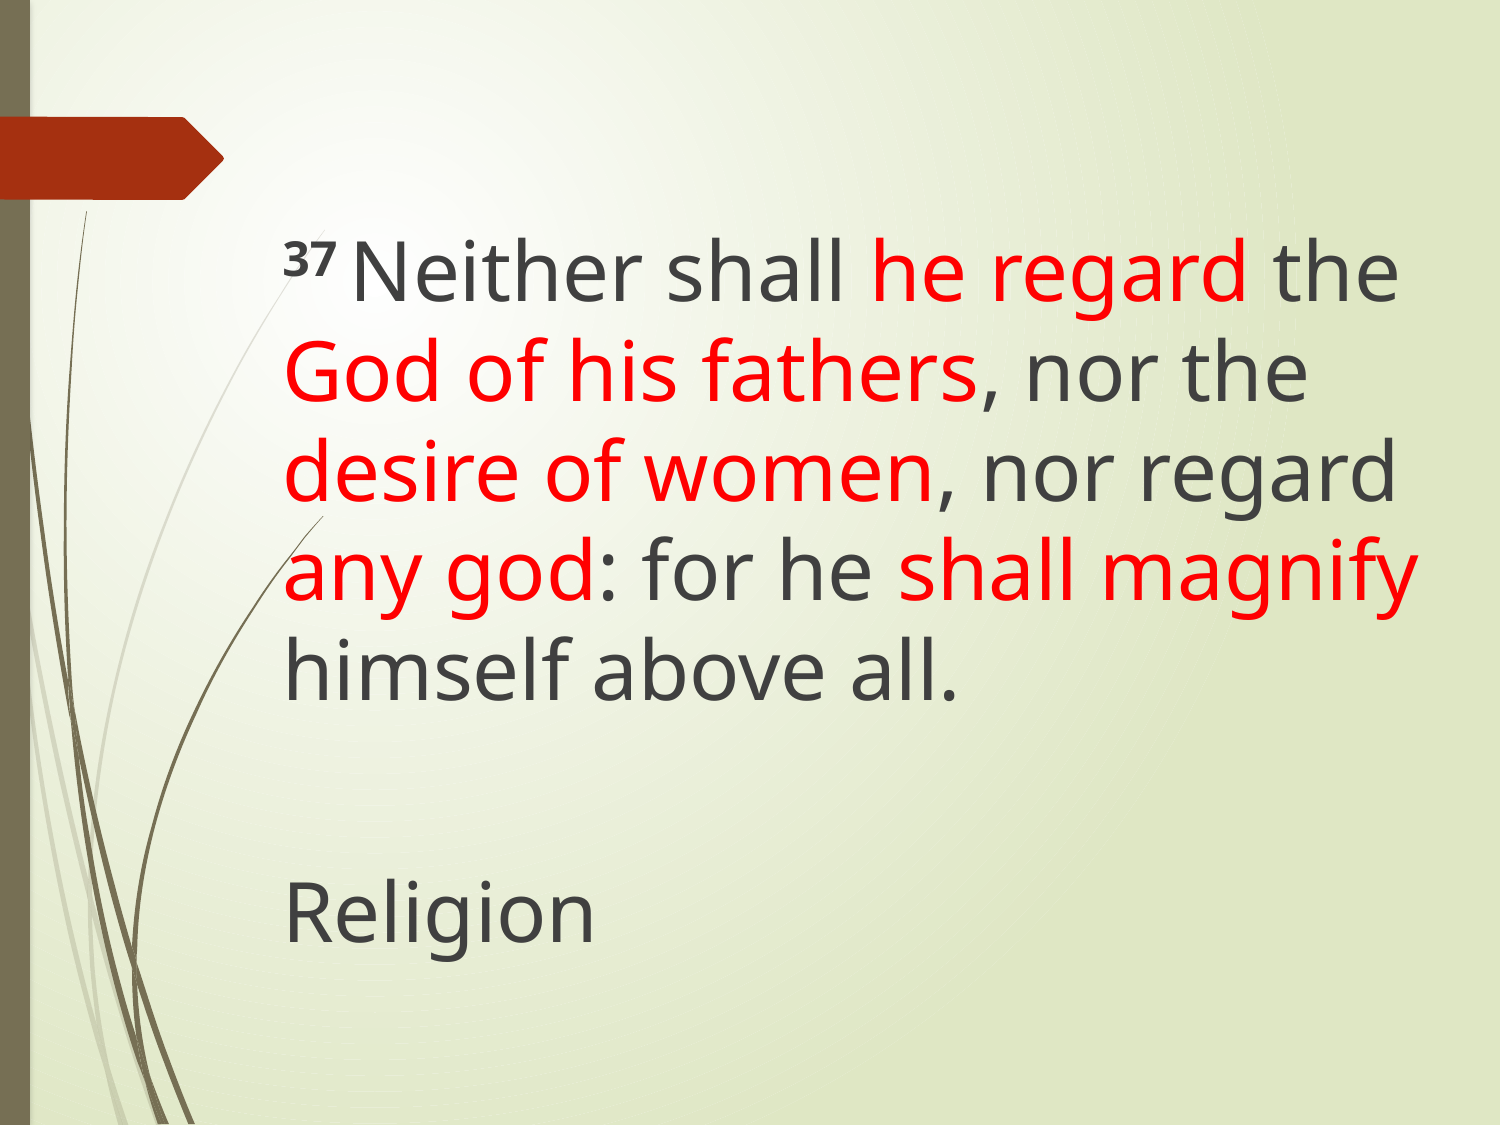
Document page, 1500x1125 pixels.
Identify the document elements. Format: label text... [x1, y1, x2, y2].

list 37 Neither shall he regard the God of his fathers, nor the desire of women, nor regard any god: for he shall magnify himself above all. Religion [267, 210, 1500, 1125]
